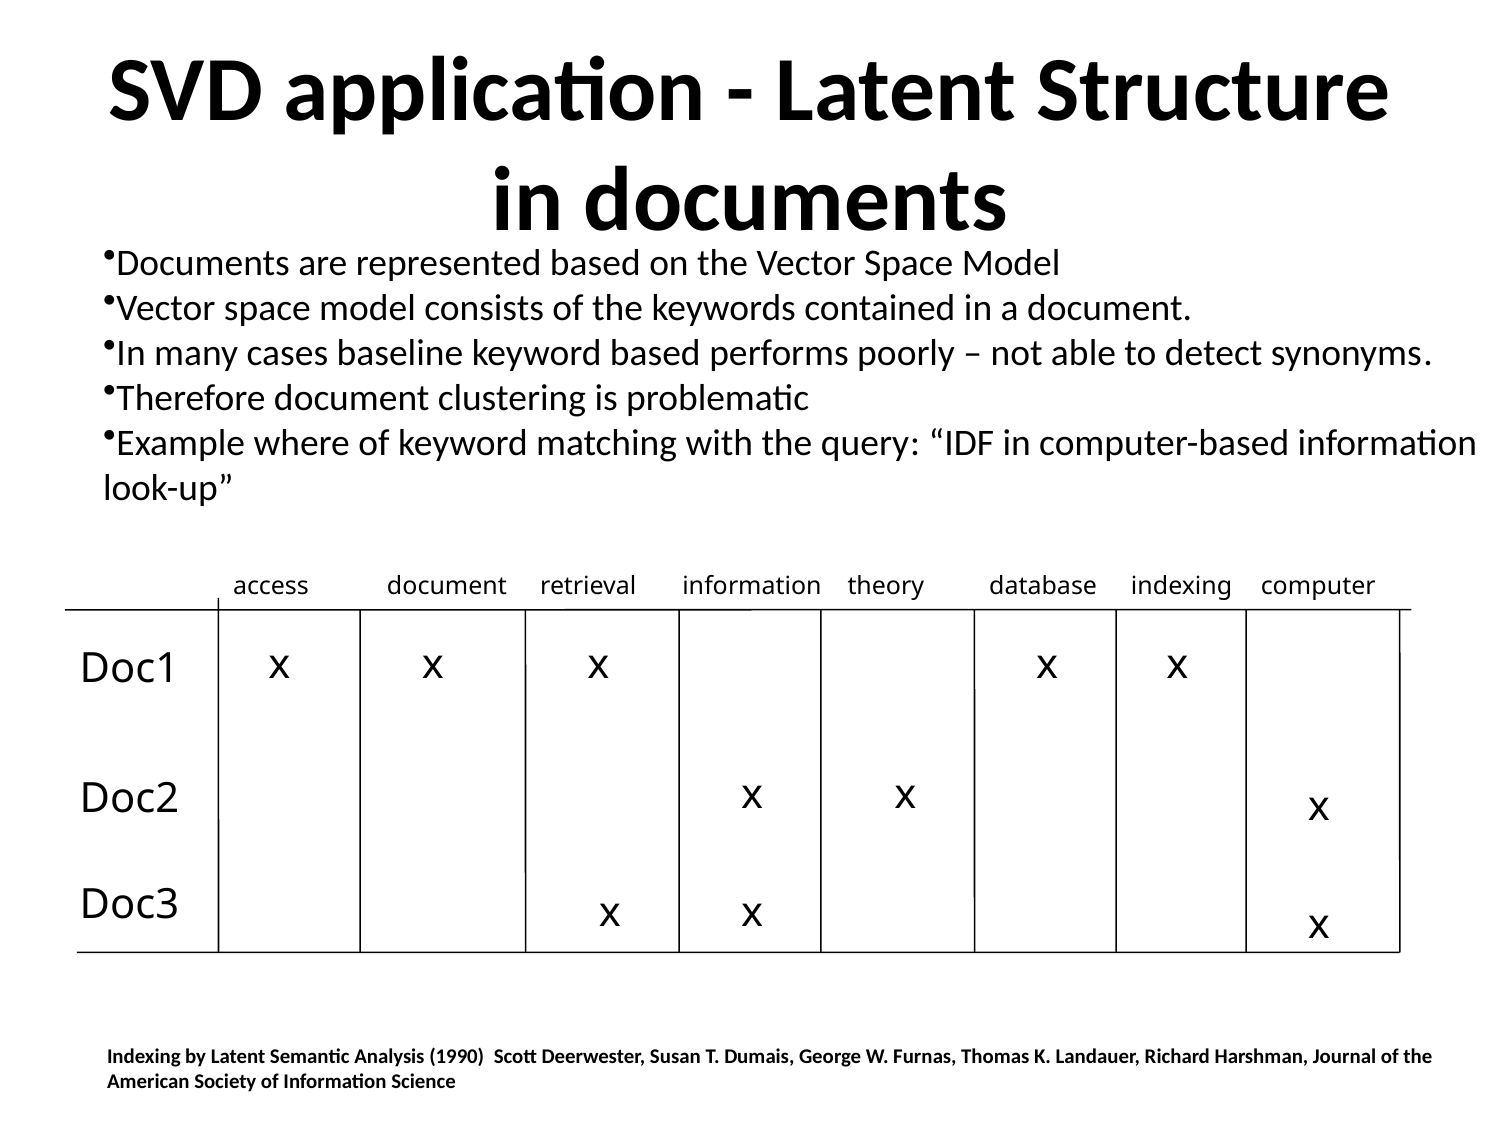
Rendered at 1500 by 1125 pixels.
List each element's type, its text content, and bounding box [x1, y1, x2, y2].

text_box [64, 562, 1412, 955]
text_box Indexing by Latent Semantic Analysis (1990) Scott Deerwester, Susan T. Dumais, George W. Furnas, Thomas K. Landauer, Richard Harshman, Journal of the American Society of Information Science [92, 1035, 1463, 1125]
text_box Documents are represented based on the Vector Space Model Vector space model consists of the keywords contained in a document. In many cases baseline keyword based performs poorly – not able to detect synonyms. Therefore document clustering is problematic Example where of keyword matching with the query: “IDF in computer-based information look-up” [88, 230, 1500, 515]
text_box [88, 207, 1282, 230]
title SVD application - Latent Structure in documents [75, 45, 1425, 233]
